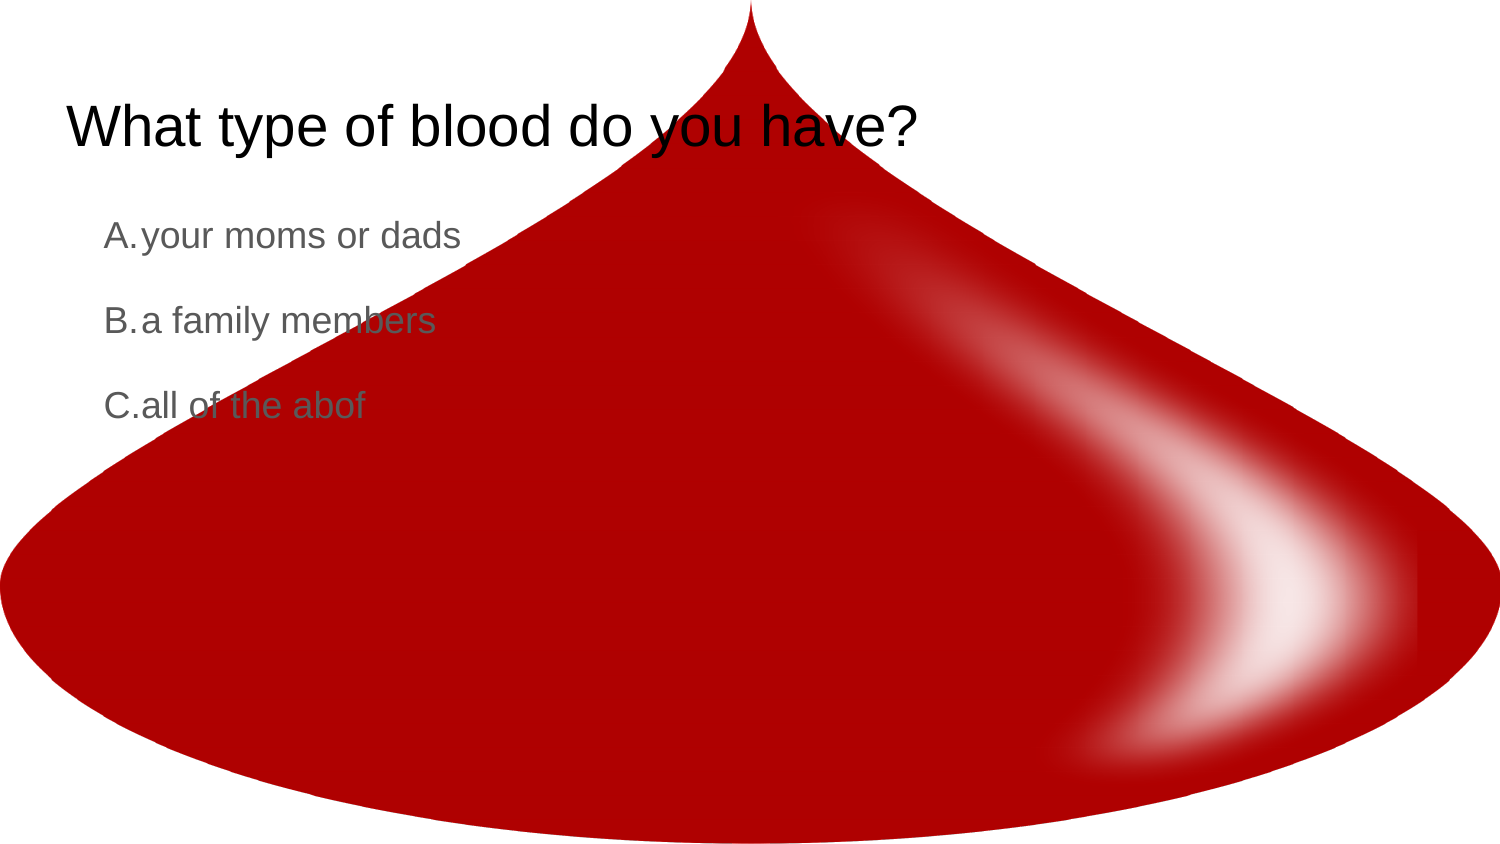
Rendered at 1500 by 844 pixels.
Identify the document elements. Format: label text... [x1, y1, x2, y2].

picture [0, 0, 1500, 844]
list your moms or dads a family members all of the abof [51, 189, 1449, 750]
title What type of blood do you have? [51, 72, 1449, 167]
